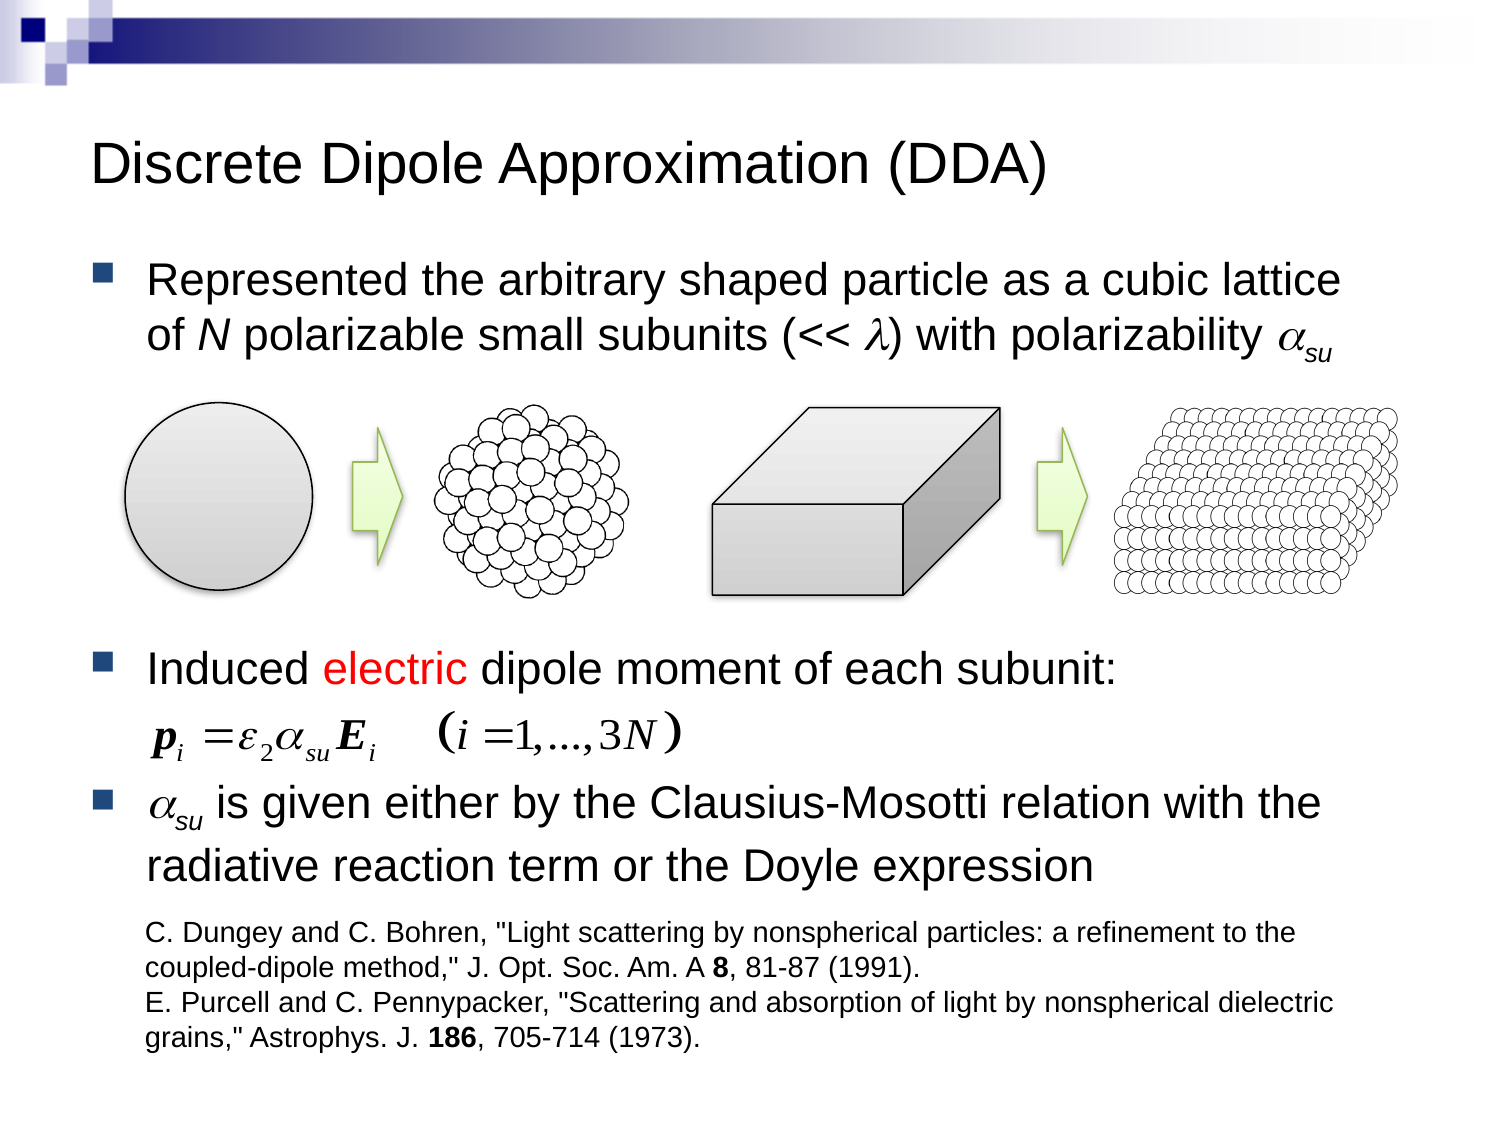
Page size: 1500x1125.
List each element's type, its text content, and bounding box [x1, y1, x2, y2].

text_box [711, 406, 1001, 596]
list Represented the arbitrary shaped particle as a cubic lattice of N polarizable small subunits (<< l) with polarizability asu Induced electric dipole moment of each subunit: asu is given either by the Clausius-Mosotti relation with the radiative reaction term or the Doyle expression [74, 242, 1363, 1013]
text_box Energy band [716, 409, 996, 503]
text_box [124, 401, 314, 591]
picture [0, 0, 1500, 1125]
title Discrete Dipole Approximation (DDA) [74, 72, 1426, 248]
text_box [1036, 426, 1089, 566]
text_box C. Dungey and C. Bohren, "Light scattering by nonspherical particles: a refinement to the coupled-dipole method," J. Opt. Soc. Am. A 8, 81-87 (1991). E. Purcell and C. Pennypacker, "Scattering and absorption of light by nonspherical dielectric grains," Astrophys. J. 186, 705-714 (1973). [130, 906, 1383, 1061]
text_box [351, 426, 404, 566]
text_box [139, 702, 686, 776]
